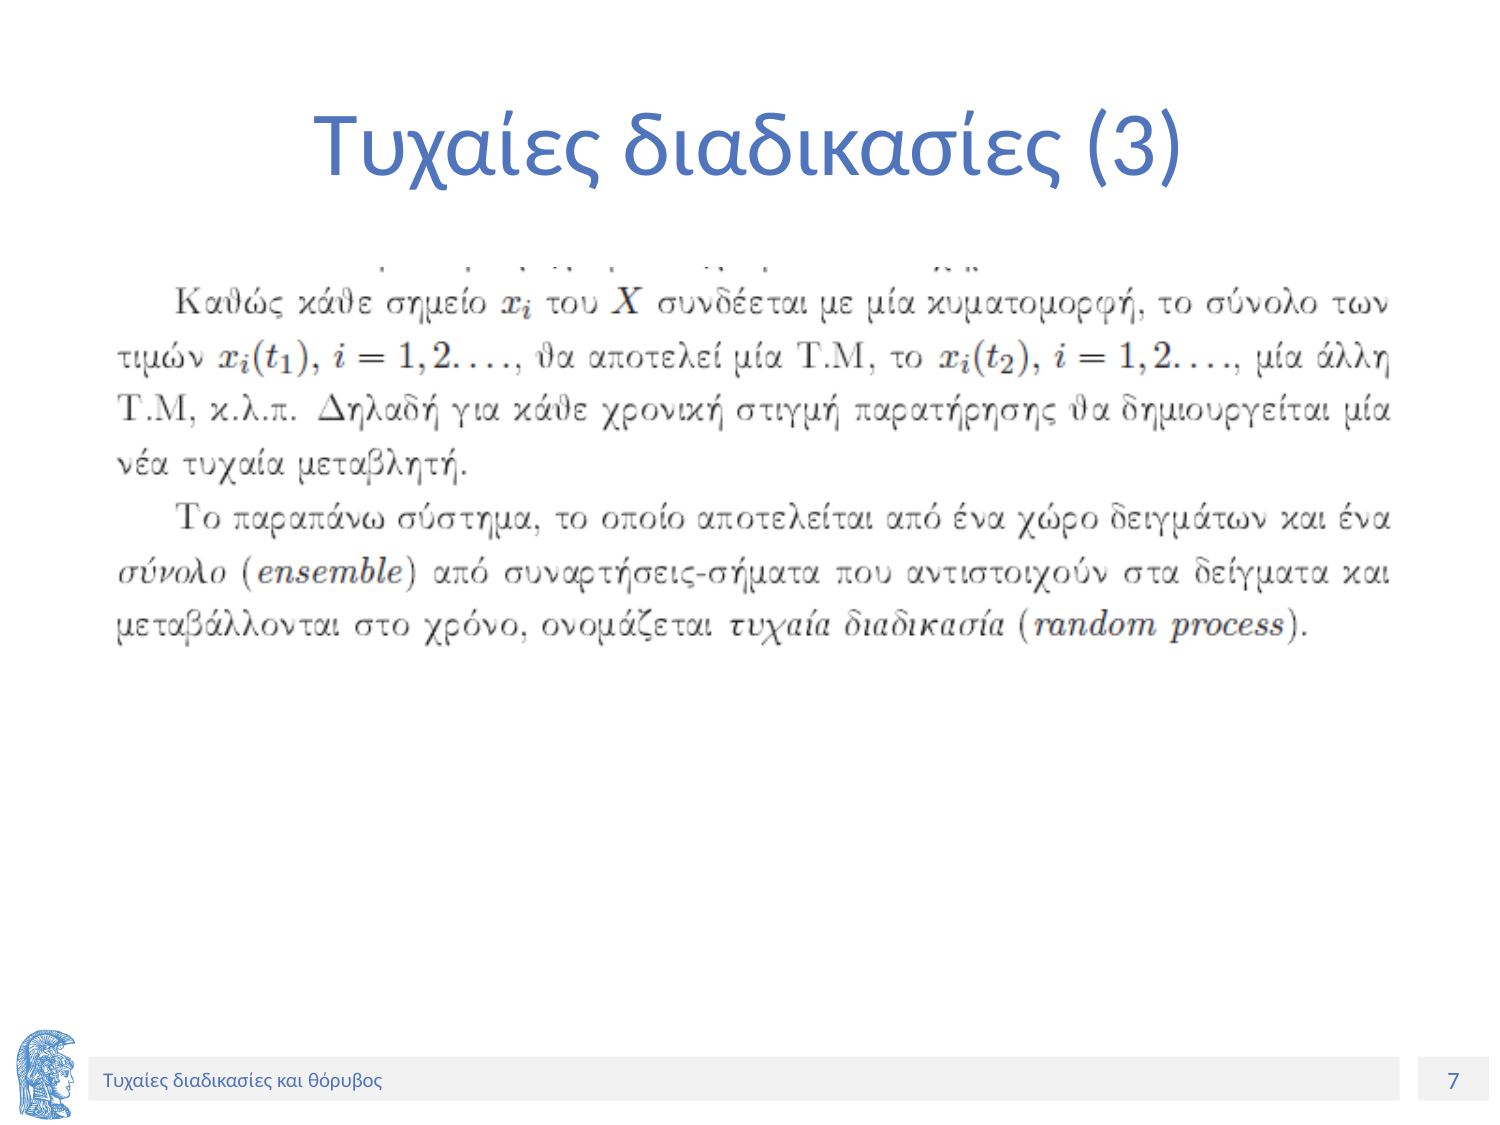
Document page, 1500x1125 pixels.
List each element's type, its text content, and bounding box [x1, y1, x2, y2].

picture [79, 266, 1421, 649]
picture [9, 1026, 81, 1120]
title Τυχαίες διαδικασίες (3) [75, 45, 1425, 233]
